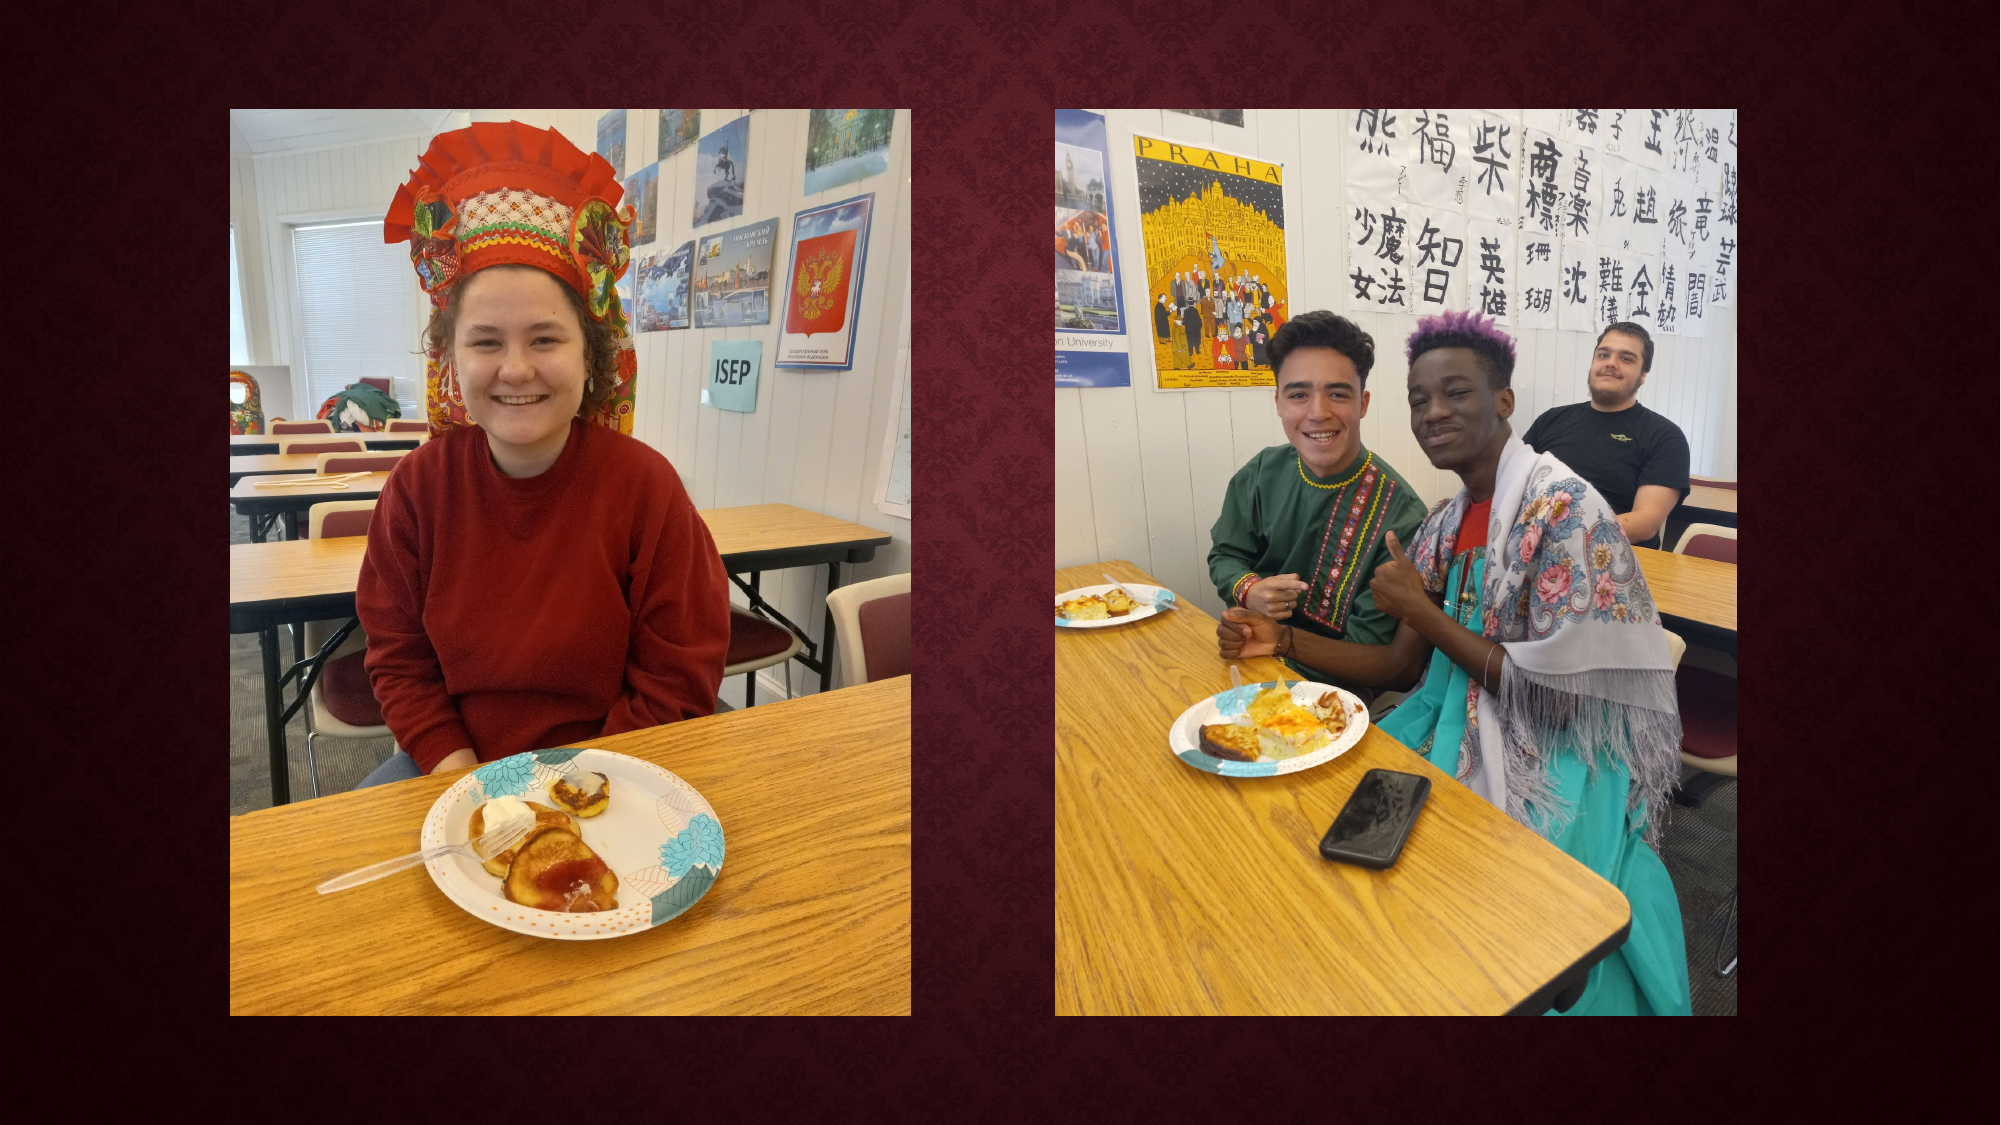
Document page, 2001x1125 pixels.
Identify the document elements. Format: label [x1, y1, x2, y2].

picture [1055, 108, 1737, 1017]
picture [230, 108, 912, 1017]
